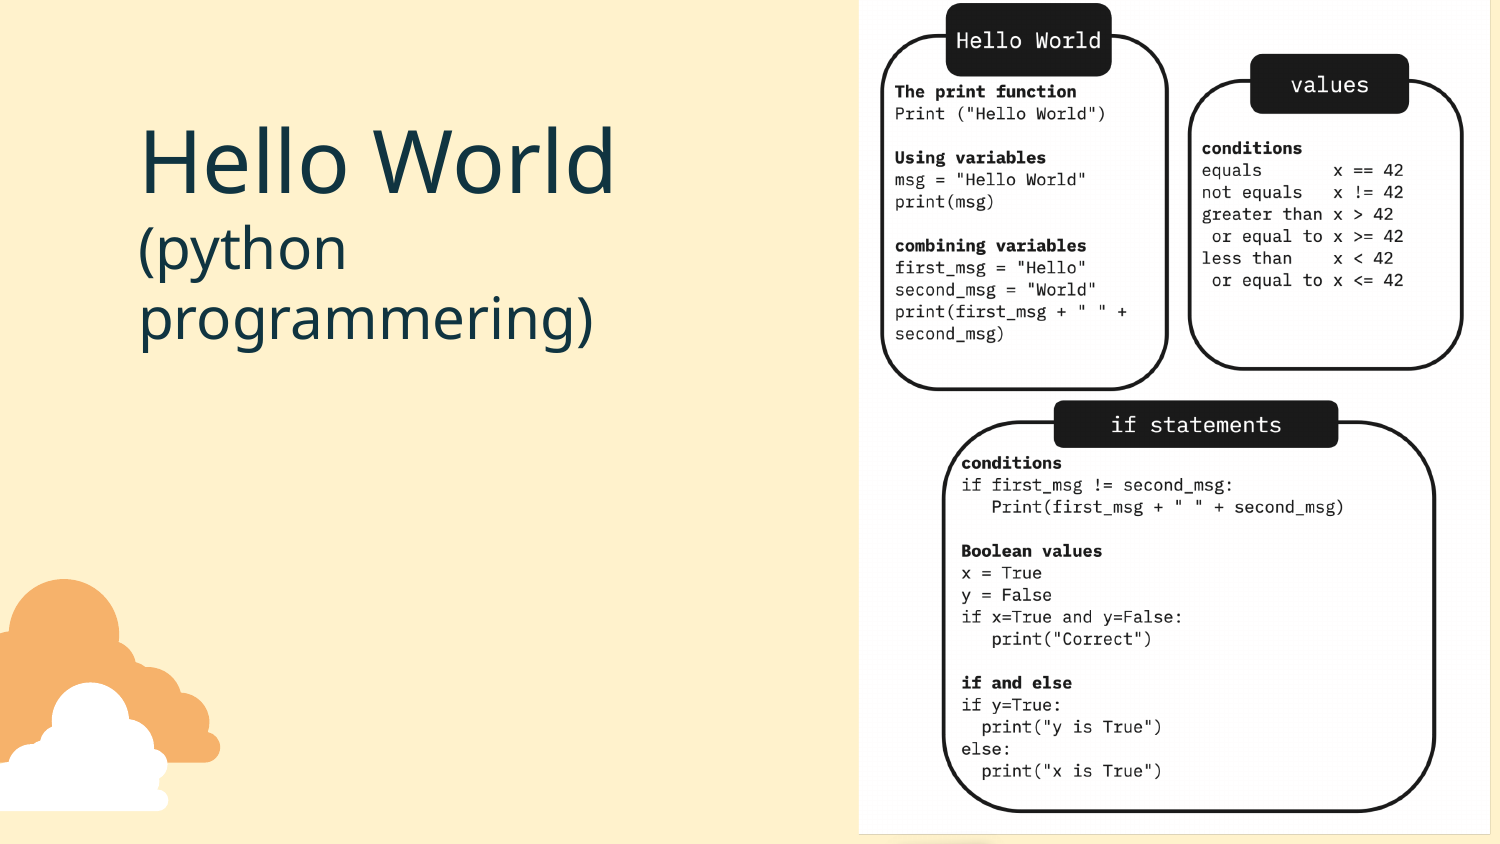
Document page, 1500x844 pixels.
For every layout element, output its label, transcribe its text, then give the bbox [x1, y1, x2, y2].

title Hello World (python programmering) [123, 90, 750, 745]
picture [858, 0, 1500, 844]
